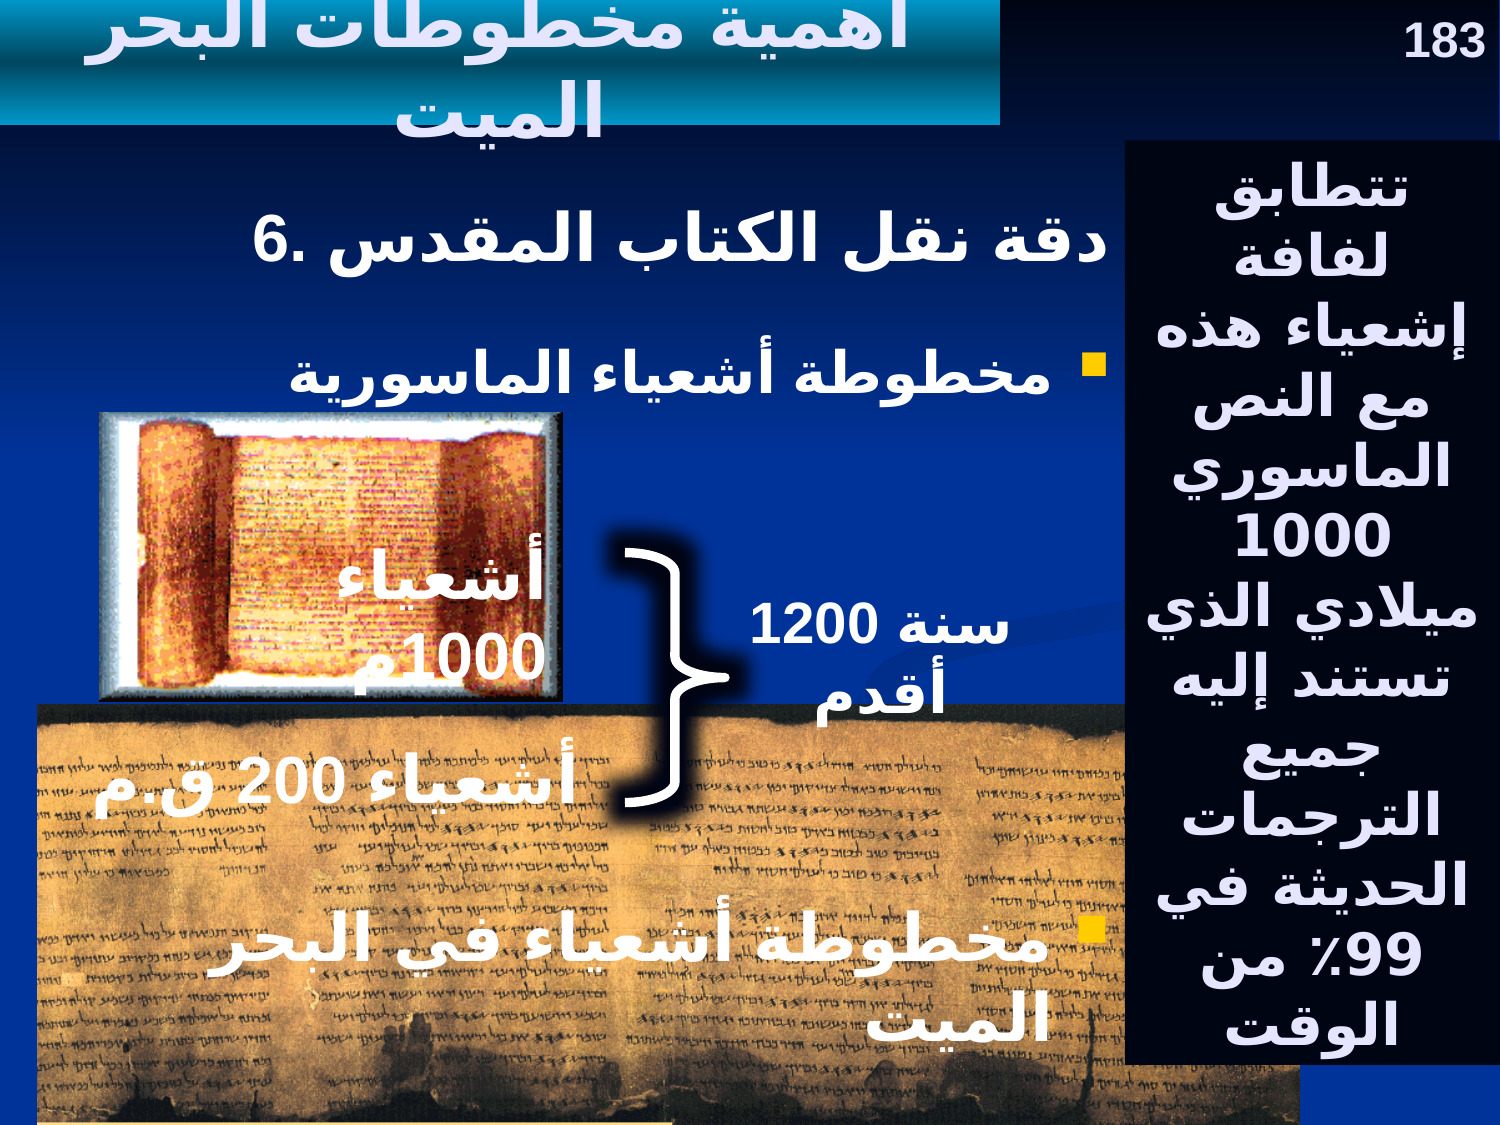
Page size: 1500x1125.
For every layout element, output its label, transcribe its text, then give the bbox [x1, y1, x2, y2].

list مخطوطة أشعياء الماسورية [74, 327, 1124, 438]
picture [99, 412, 563, 702]
picture [37, 704, 1301, 1125]
title أهمية مخطوطات البحر الميت [0, 0, 1001, 126]
text_box 1200 سنة أقدم [709, 577, 1063, 703]
text_box [624, 552, 725, 703]
text_box 183 [1388, 0, 1500, 75]
text_box 6. دقة نقل الكتاب المقدس [74, 187, 1124, 300]
text_box تتطابق لفافة إشعياء هذه مع النص الماسوري 1000 ميلادي الذي تستند إليه جميع الترجمات الحديثة في 99٪ من الوقت [1124, 140, 1500, 1065]
